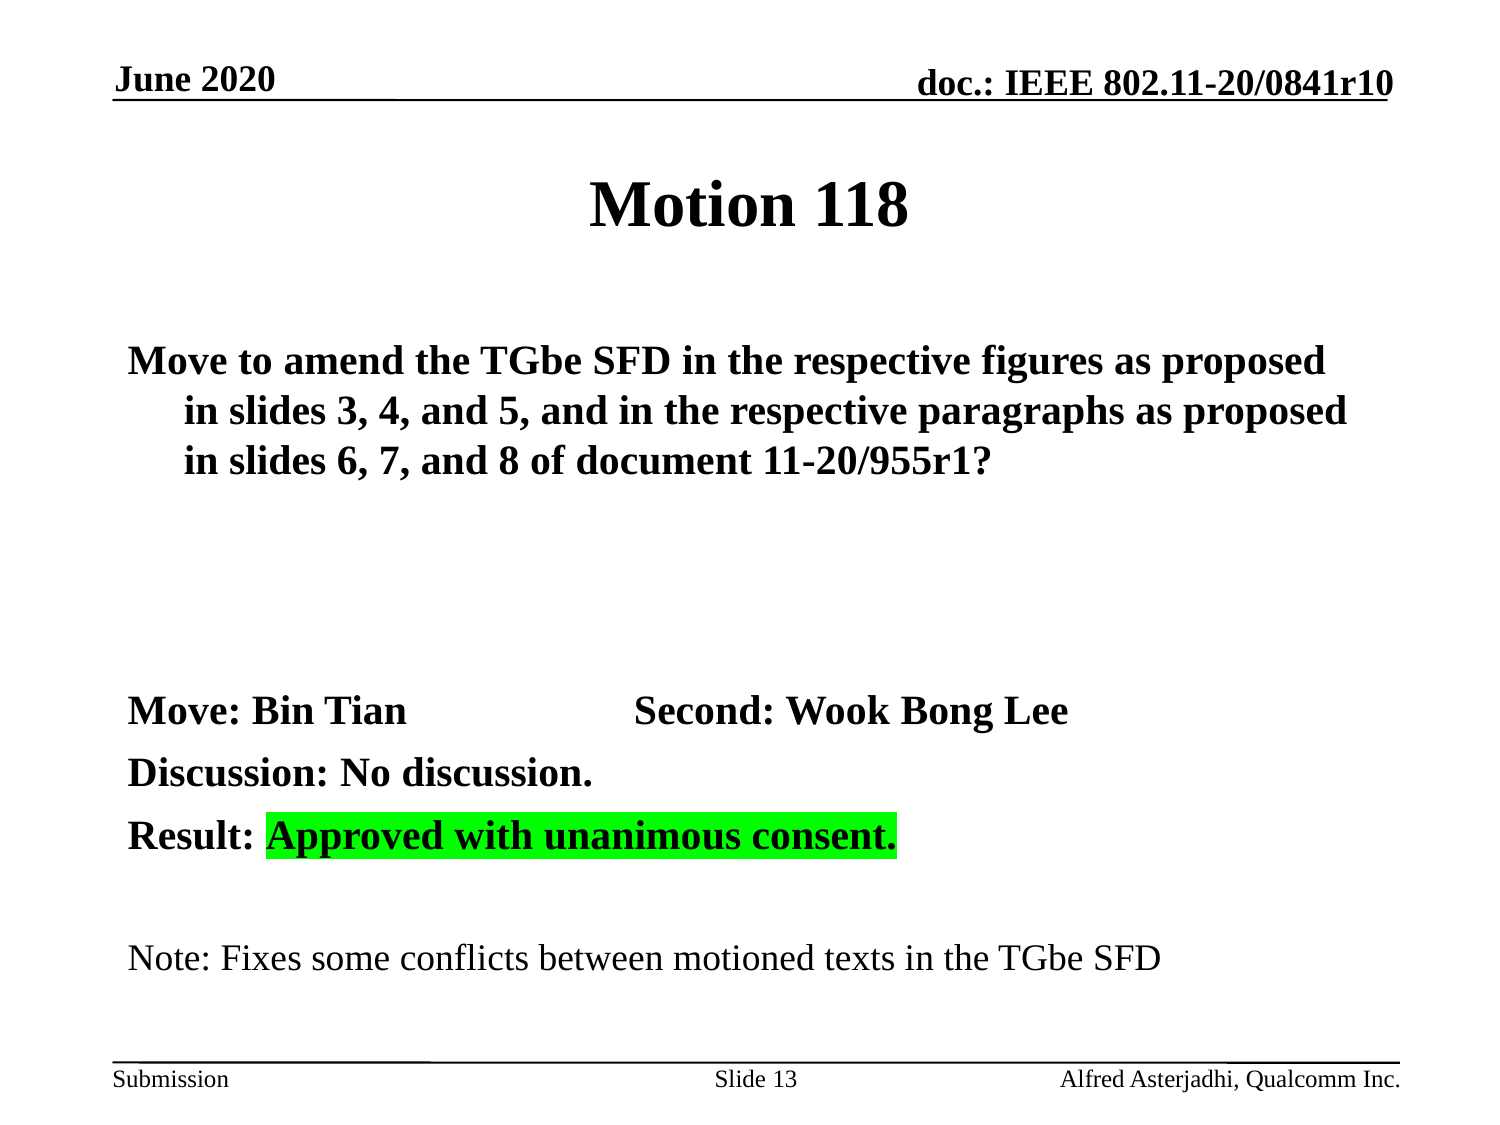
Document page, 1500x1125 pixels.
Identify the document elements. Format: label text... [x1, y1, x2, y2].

title Motion 118 [112, 112, 1388, 288]
slide_number Slide 13 [712, 1061, 800, 1123]
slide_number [114, 54, 423, 100]
footer Alfred Asterjadhi, Qualcomm Inc. [878, 1061, 1402, 1093]
list Move to amend the TGbe SFD in the respective figures as proposed in slides 3, 4, and 5, and in the respective paragraphs as proposed in slides 6, 7, and 8 of document 11-20/955r1? Move: Bin Tian Second: Wook Bong Lee Discussion: No discussion. Result: Approved with unanimous consent. Note: Fixes some conflicts between motioned texts in the TGbe SFD [112, 324, 1388, 1063]
